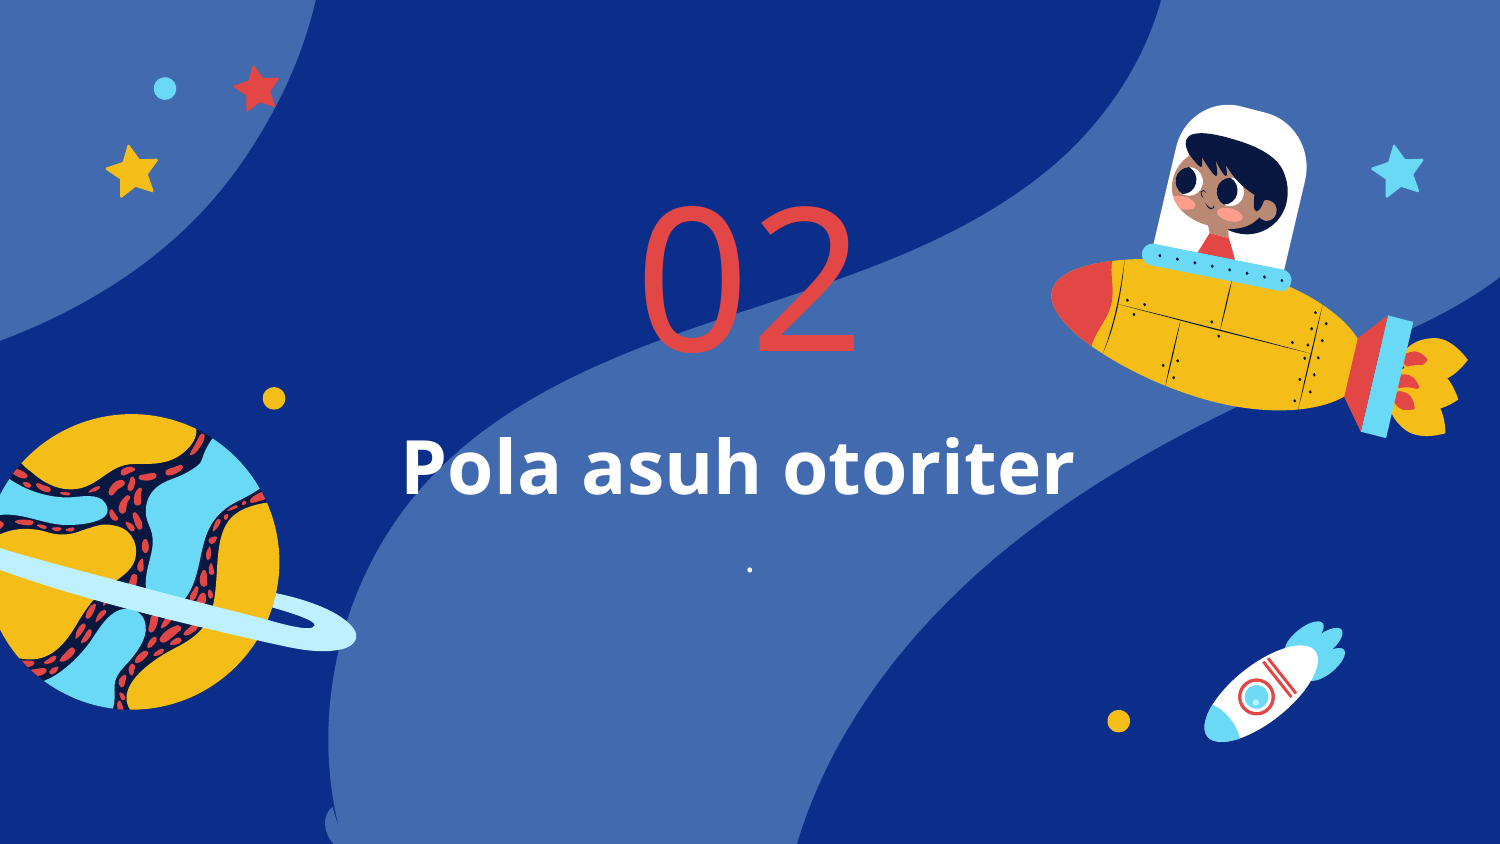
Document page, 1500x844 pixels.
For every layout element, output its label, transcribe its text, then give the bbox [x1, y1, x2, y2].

subtitle . [514, 543, 986, 625]
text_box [0, 413, 362, 711]
title 02 [571, 224, 929, 319]
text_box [1043, 104, 1468, 439]
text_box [1202, 616, 1344, 748]
title Pola asuh otoriter [361, 387, 1115, 543]
